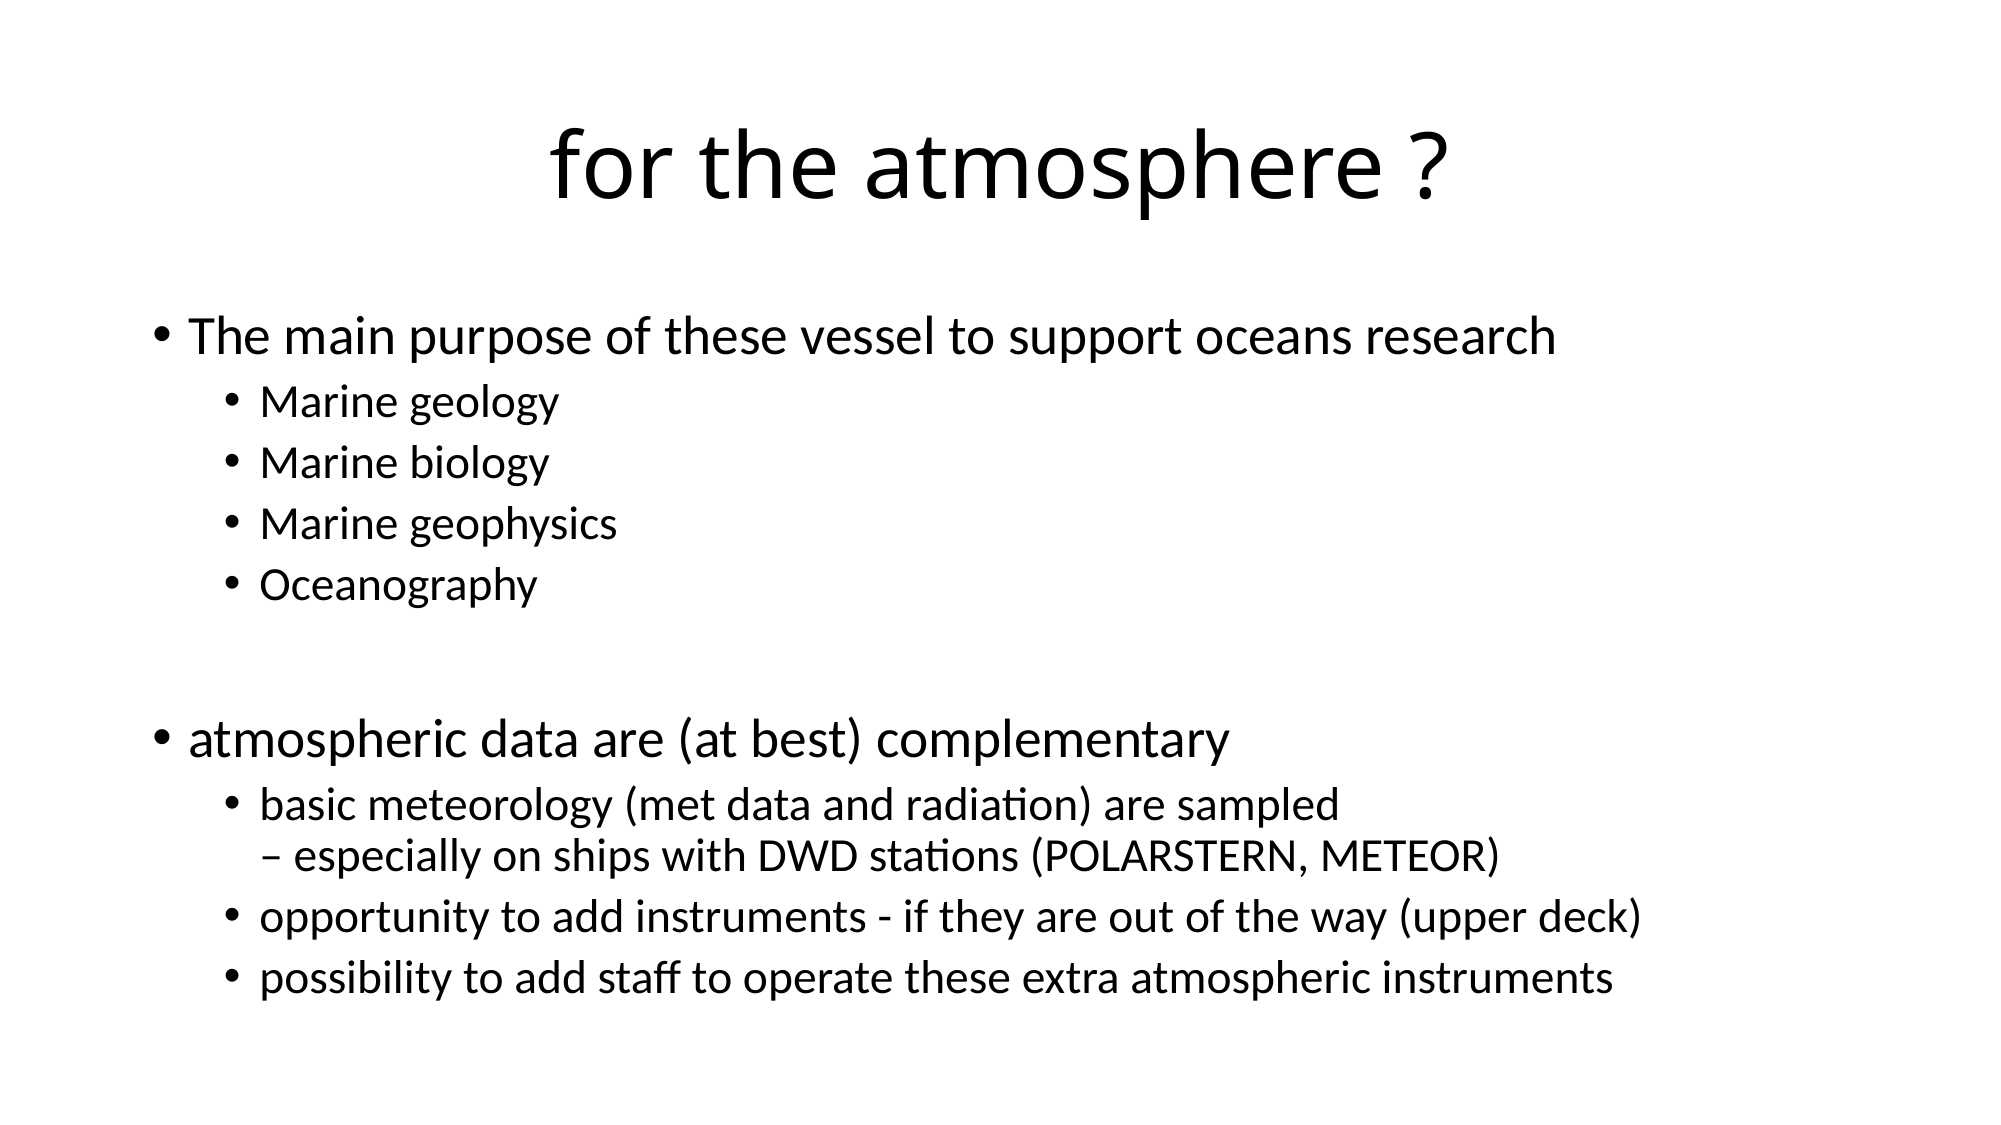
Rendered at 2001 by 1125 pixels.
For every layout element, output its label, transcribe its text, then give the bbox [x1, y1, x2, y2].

title for the atmosphere ? [137, 59, 1863, 278]
list The main purpose of these vessel to support oceans research Marine geology Marine biology Marine geophysics Oceanography atmospheric data are (at best) complementary basic meteorology (met data and radiation) are sampled – especially on ships with DWD stations (POLARSTERN, METEOR) opportunity to add instruments - if they are out of the way (upper deck) possibility to add staff to operate these extra atmospheric instruments [137, 299, 1863, 1014]
